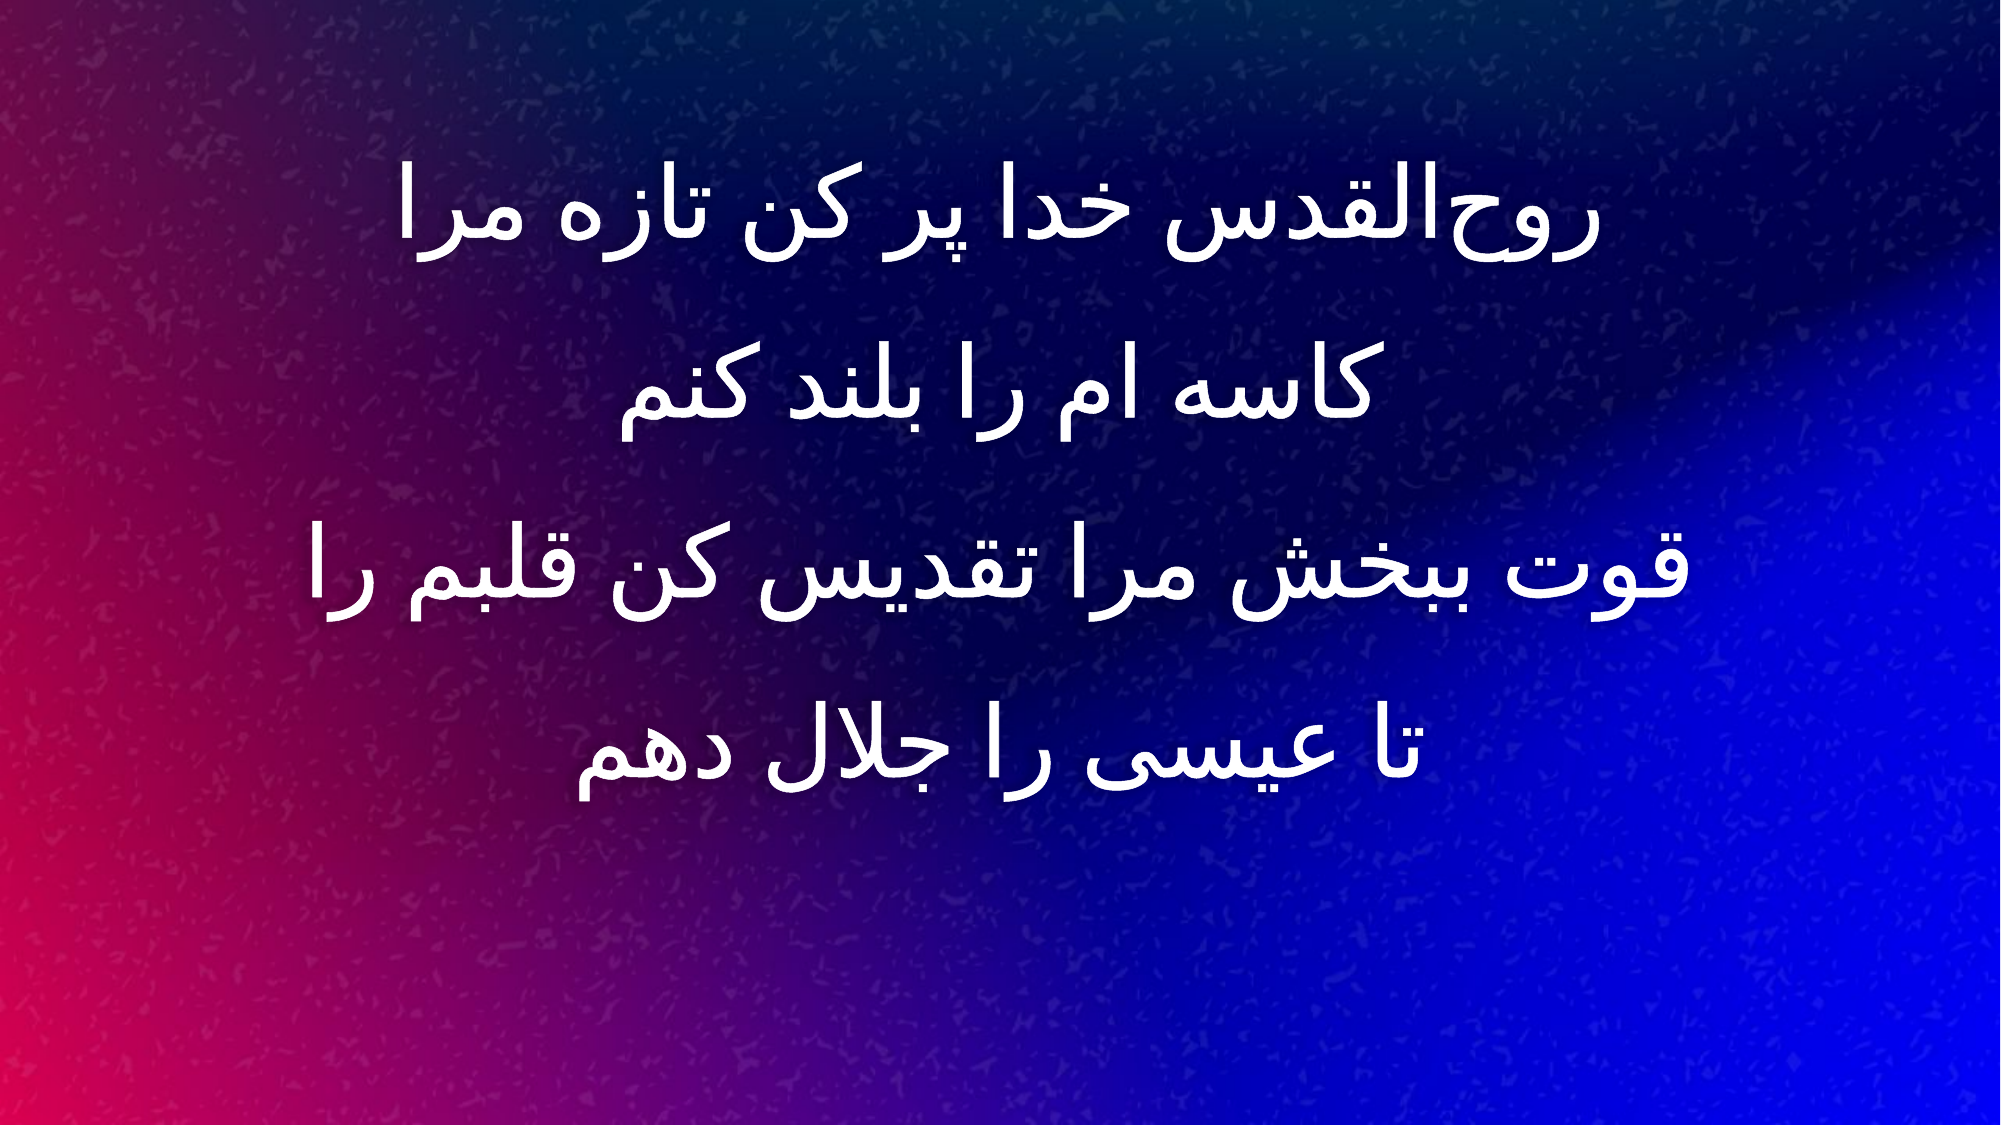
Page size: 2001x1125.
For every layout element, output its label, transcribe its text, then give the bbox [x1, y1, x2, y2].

subtitle روح‌القدس خدا پر کن تازه مرا کاسه ام را بلند کنم قوت ببخش مرا تقدیس کن قلبم را تا عیسی را جلال دهم [0, 0, 2000, 1125]
